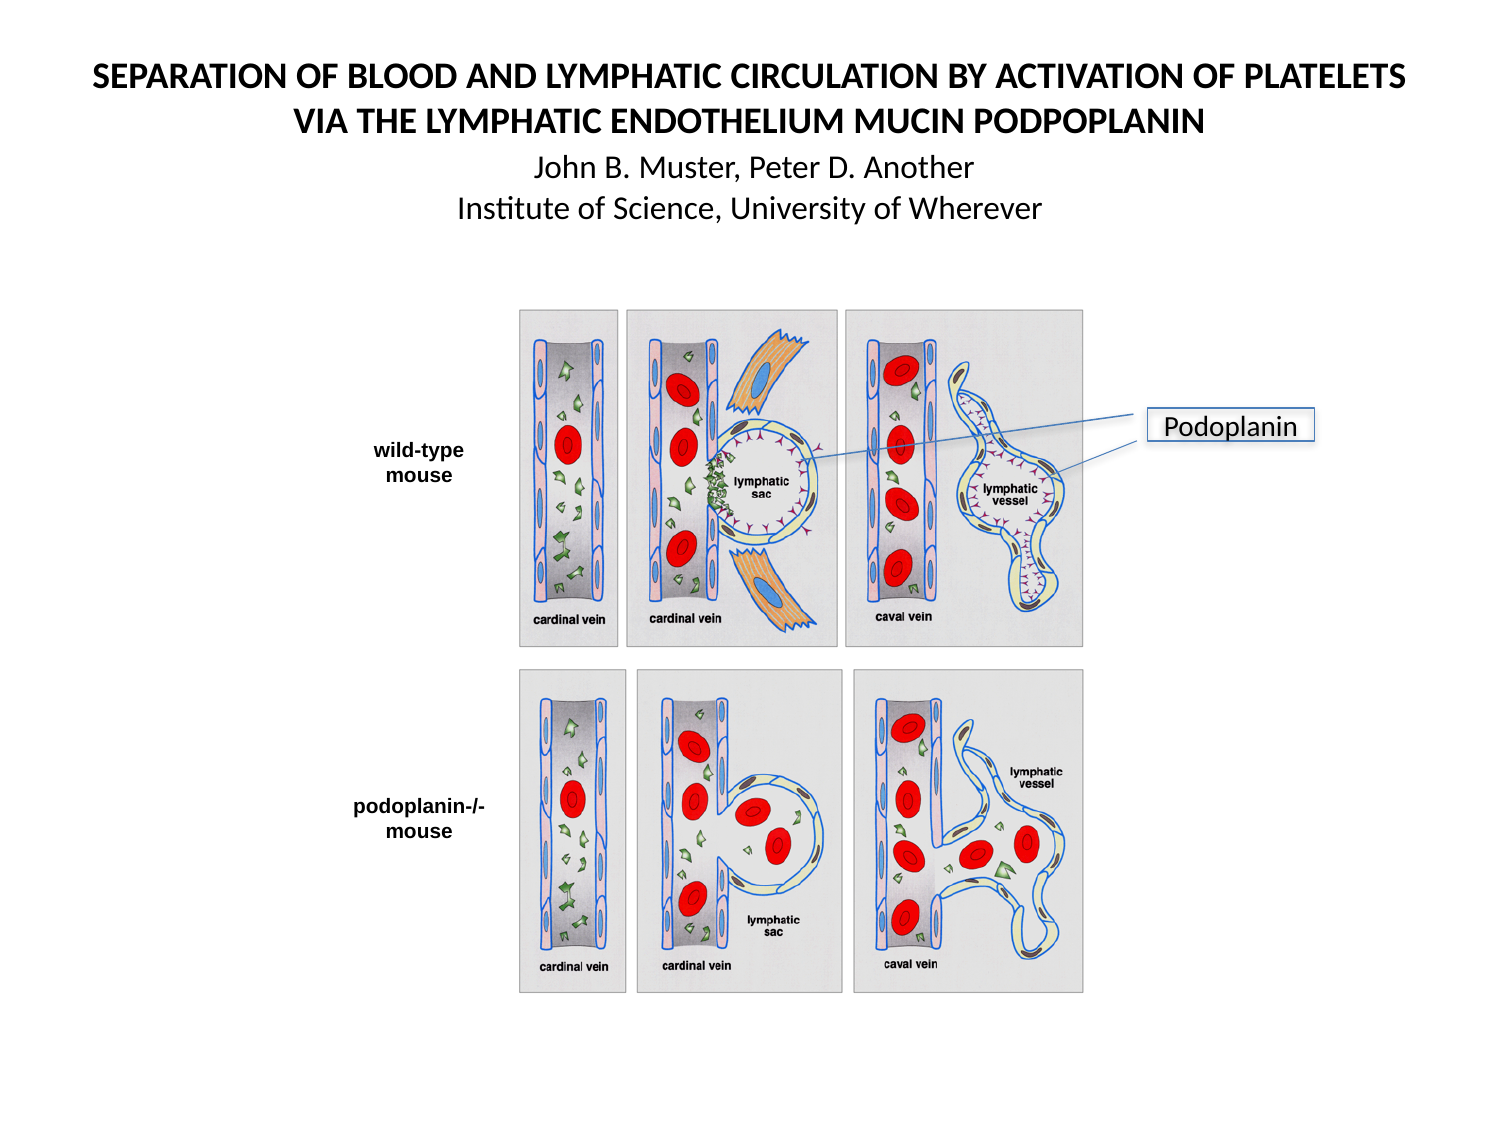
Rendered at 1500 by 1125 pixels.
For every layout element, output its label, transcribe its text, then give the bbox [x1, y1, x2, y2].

text_box Podoplanin [1147, 407, 1315, 442]
picture [514, 663, 1088, 997]
text_box wild-type mouse [333, 429, 506, 527]
title SEPARATION OF BLOOD AND LYMPHATIC CIRCULATION BY ACTIVATION OF PLATELETS VIA THE LYMPHATIC ENDOTHELIUM MUCIN PODPOPLANIN John B. Muster, Peter D. Another Institute of Science, University of Wherever [75, 45, 1425, 233]
picture [514, 305, 1088, 651]
text_box podoplanin-/- mouse [333, 784, 506, 876]
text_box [1047, 440, 1138, 477]
text_box Podoplanin [1092, 413, 1134, 421]
